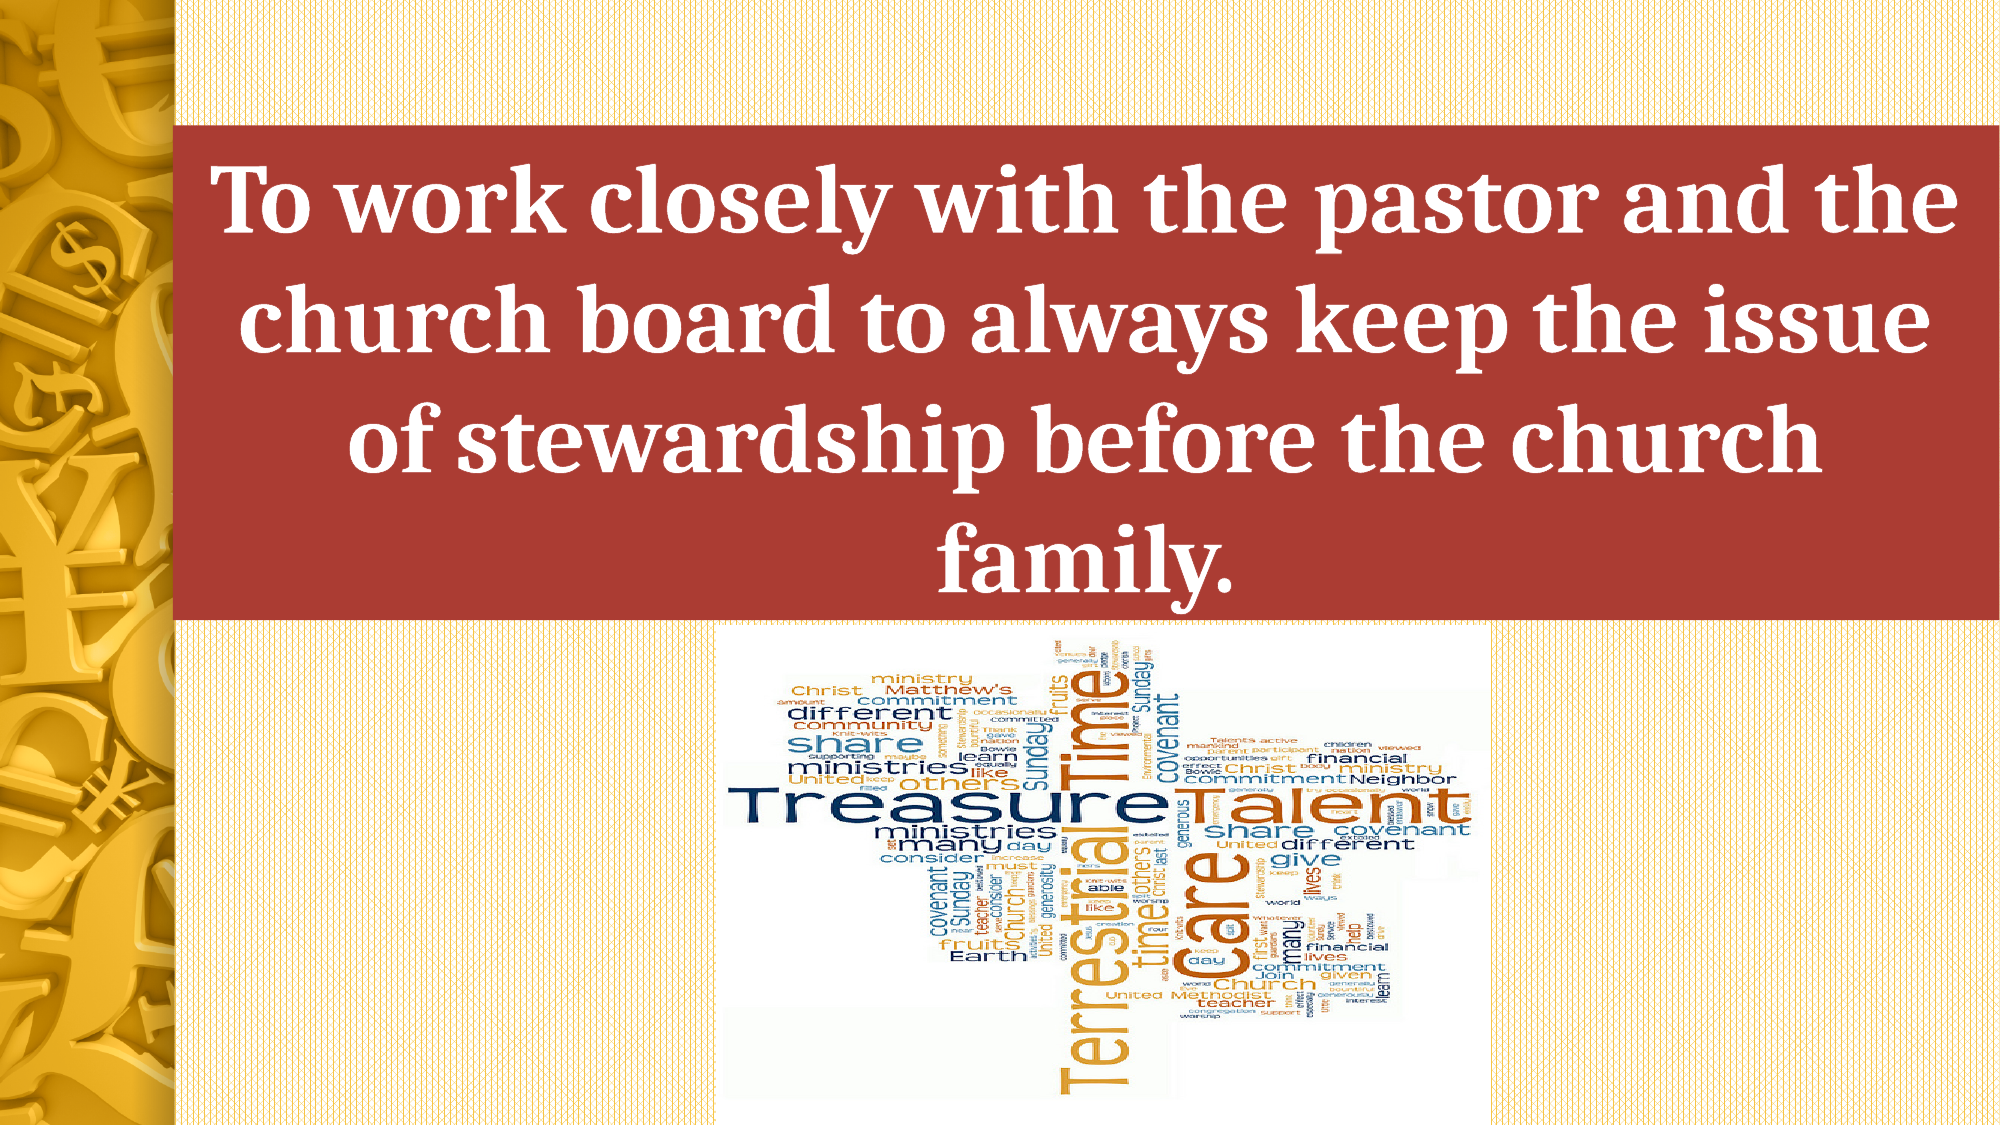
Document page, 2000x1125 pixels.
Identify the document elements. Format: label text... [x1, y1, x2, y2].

picture [0, 0, 175, 1125]
picture [716, 625, 1491, 1125]
text_box To work closely with the pastor and the church board to always keep the issue of stewardship before the church family. [172, 125, 2000, 621]
